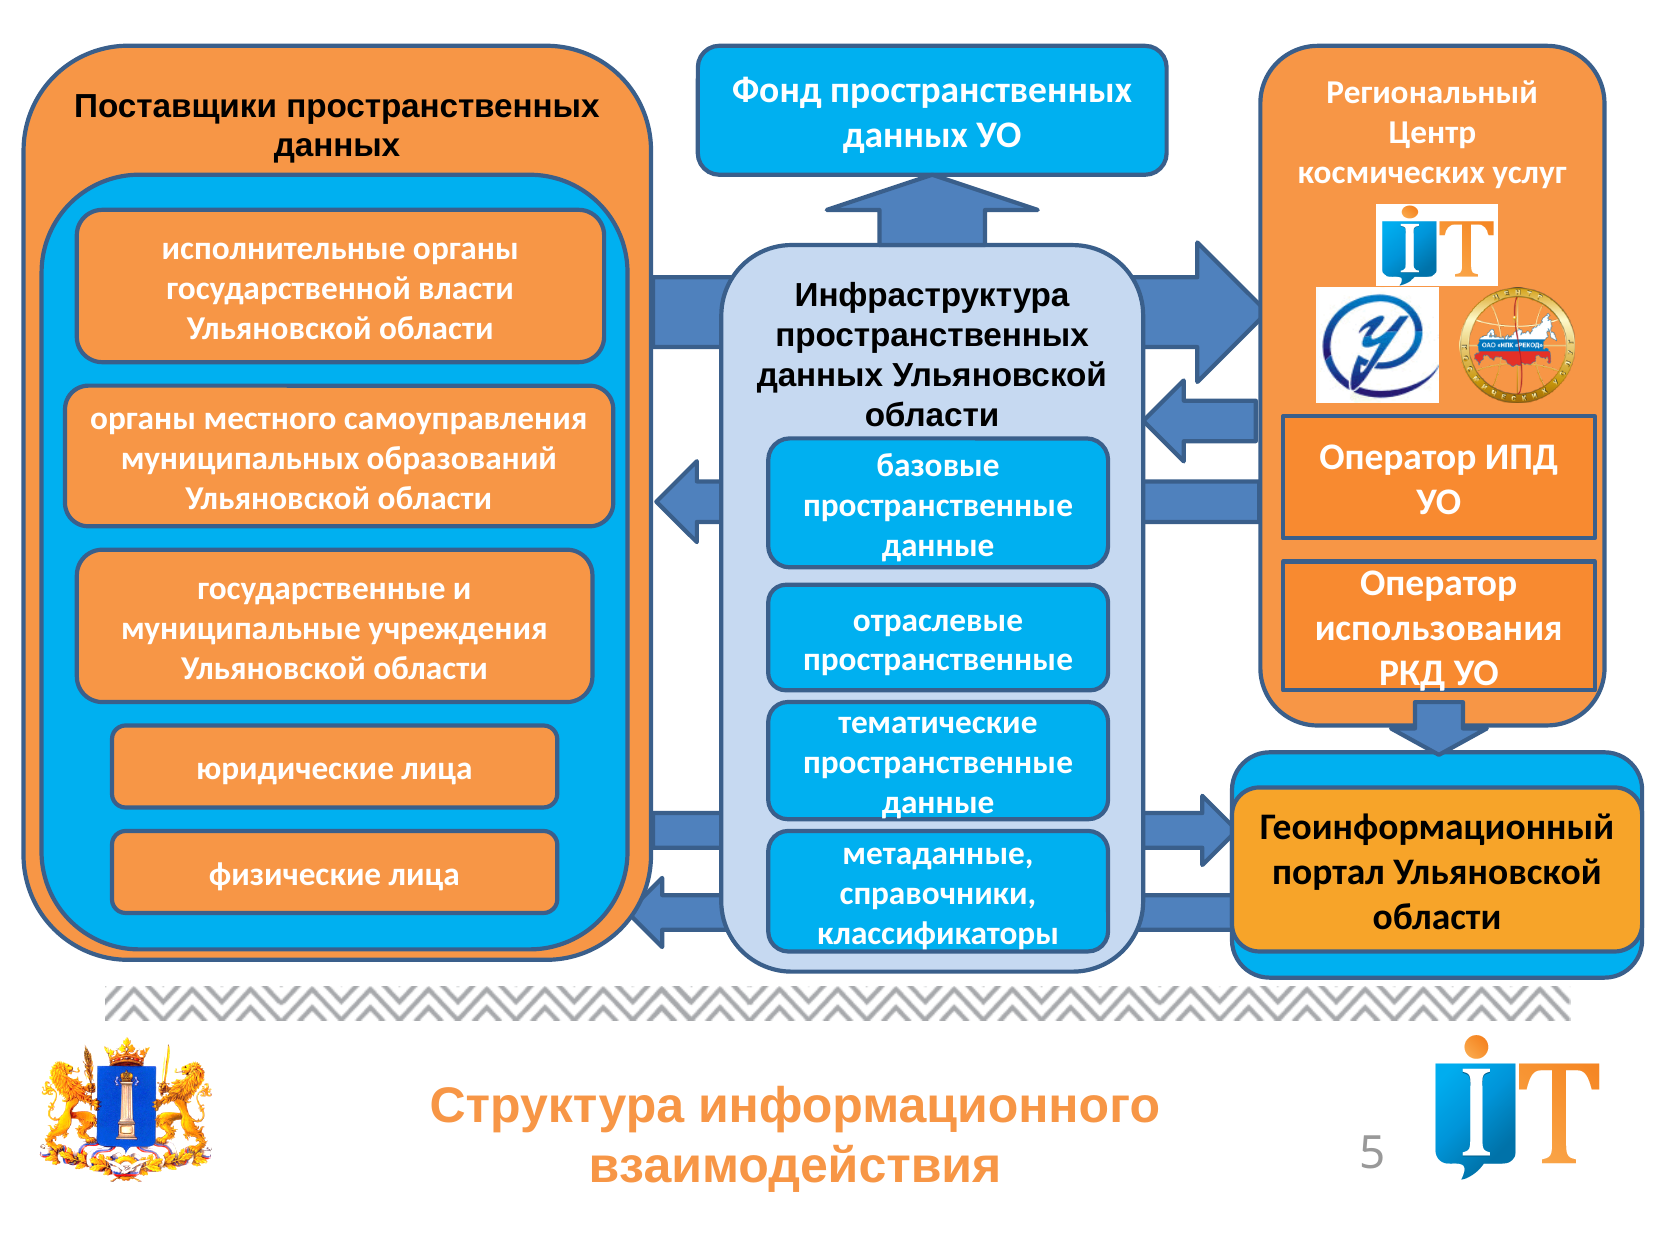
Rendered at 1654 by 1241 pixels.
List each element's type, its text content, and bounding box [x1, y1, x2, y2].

text_box [654, 810, 719, 850]
text_box Оператор использования РКД УО [1281, 559, 1597, 692]
picture [1427, 1033, 1605, 1181]
text_box [1141, 378, 1258, 464]
text_box органы местного самоуправления муниципальных образований Ульяновской области [62, 383, 616, 529]
text_box 5 [1341, 1122, 1422, 1178]
picture [105, 985, 1572, 1021]
picture [1316, 204, 1575, 403]
text_box Оператор ИПД УО [1281, 414, 1597, 540]
text_box юридические лица [109, 723, 560, 810]
text_box метаданные, справочники, классификаторы [766, 828, 1111, 954]
text_box [1388, 700, 1489, 757]
text_box базовые пространственные данные [766, 436, 1111, 570]
text_box [1229, 750, 1645, 813]
text_box [632, 875, 725, 950]
text_box государственные и муниципальные учреждения Ульяновской области [74, 547, 595, 705]
picture [36, 1035, 215, 1183]
text_box [654, 459, 719, 545]
text_box исполнительные органы государственной власти Ульяновской области [74, 207, 607, 365]
text_box [1229, 926, 1645, 980]
text_box [1139, 893, 1229, 932]
text_box Структура информационного взаимодействия [252, 1065, 1338, 1201]
text_box физические лица [109, 828, 560, 916]
text_box [654, 275, 730, 350]
text_box Геоинформационный портал Ульяновской области [1229, 785, 1645, 954]
text_box Региональный Центр космических услуг [1258, 43, 1607, 728]
text_box [824, 172, 1040, 248]
text_box отраслевые пространственные [766, 582, 1111, 693]
text_box Инфраструктура пространственных данных Ульяновской области [719, 242, 1146, 974]
text_box [1134, 240, 1258, 384]
text_box Фонд пространственных данных УО [695, 43, 1169, 177]
text_box тематические пространственные данные [766, 699, 1111, 822]
text_box [39, 172, 630, 952]
text_box [1146, 479, 1258, 525]
text_box Поставщики пространственных данных [21, 43, 654, 962]
text_box [1146, 793, 1229, 867]
